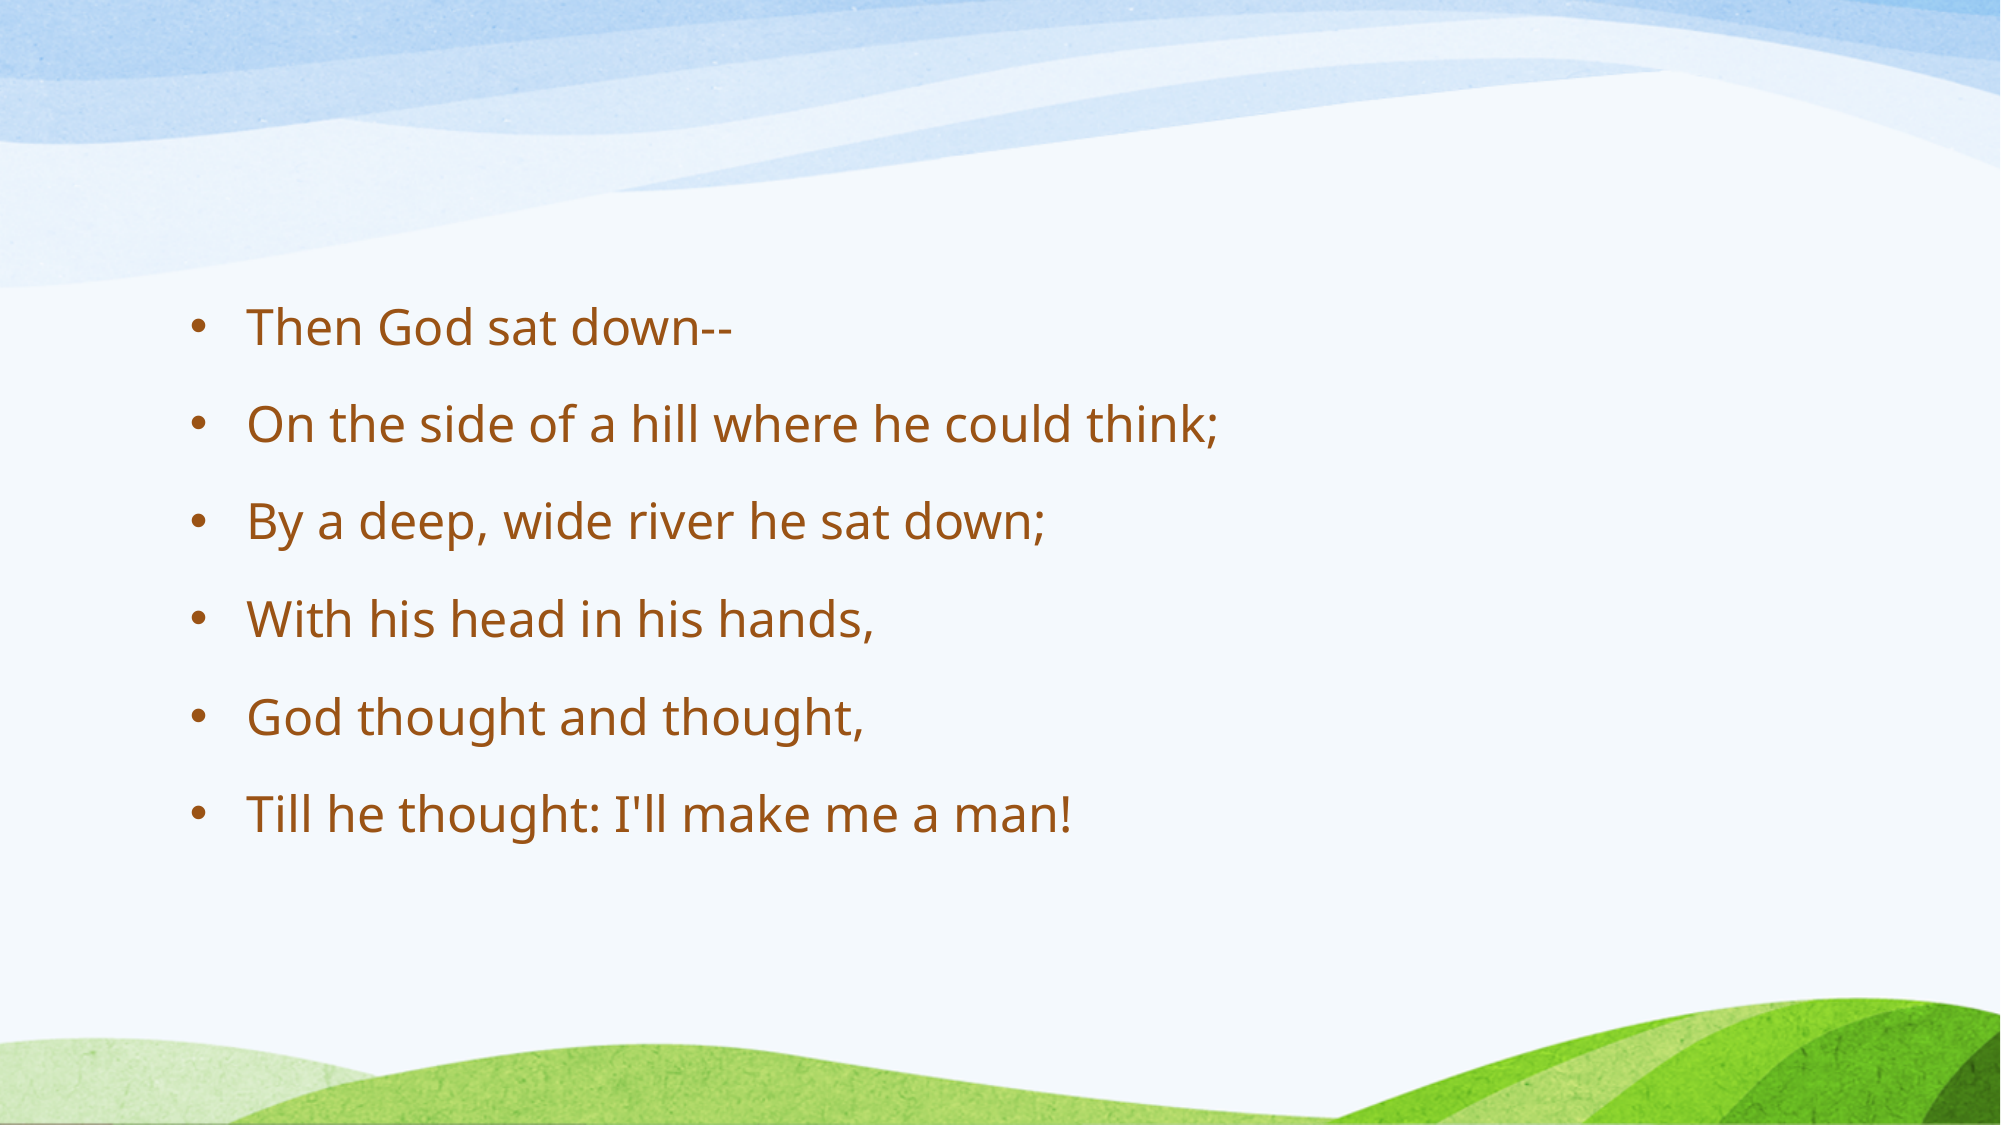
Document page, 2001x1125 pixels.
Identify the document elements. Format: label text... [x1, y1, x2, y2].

picture [0, 0, 2001, 1125]
list Then God sat down-- On the side of a hill where he could think; By a deep, wide river he sat down; With his head in his hands, God thought and thought, Till he thought: I'll make me a man! [174, 287, 1825, 982]
